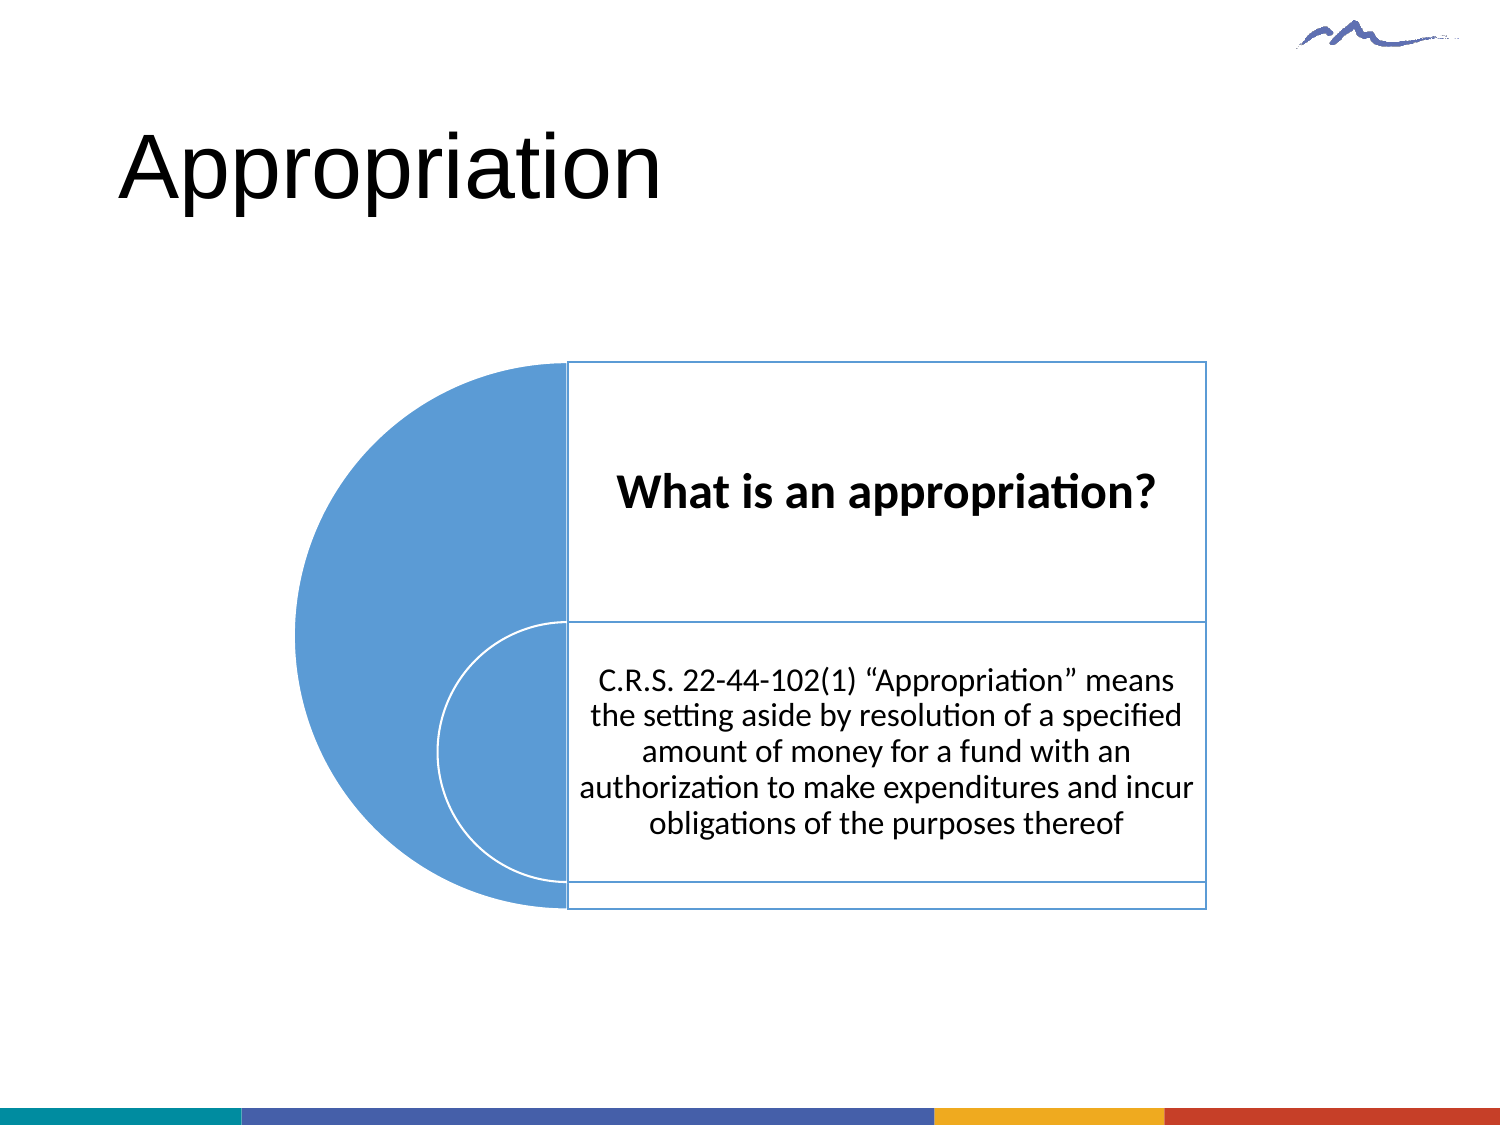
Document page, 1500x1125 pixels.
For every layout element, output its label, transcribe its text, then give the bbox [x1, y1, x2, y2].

picture [1296, 20, 1459, 49]
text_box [293, 91, 1207, 1125]
title Appropriation [103, 59, 1397, 278]
